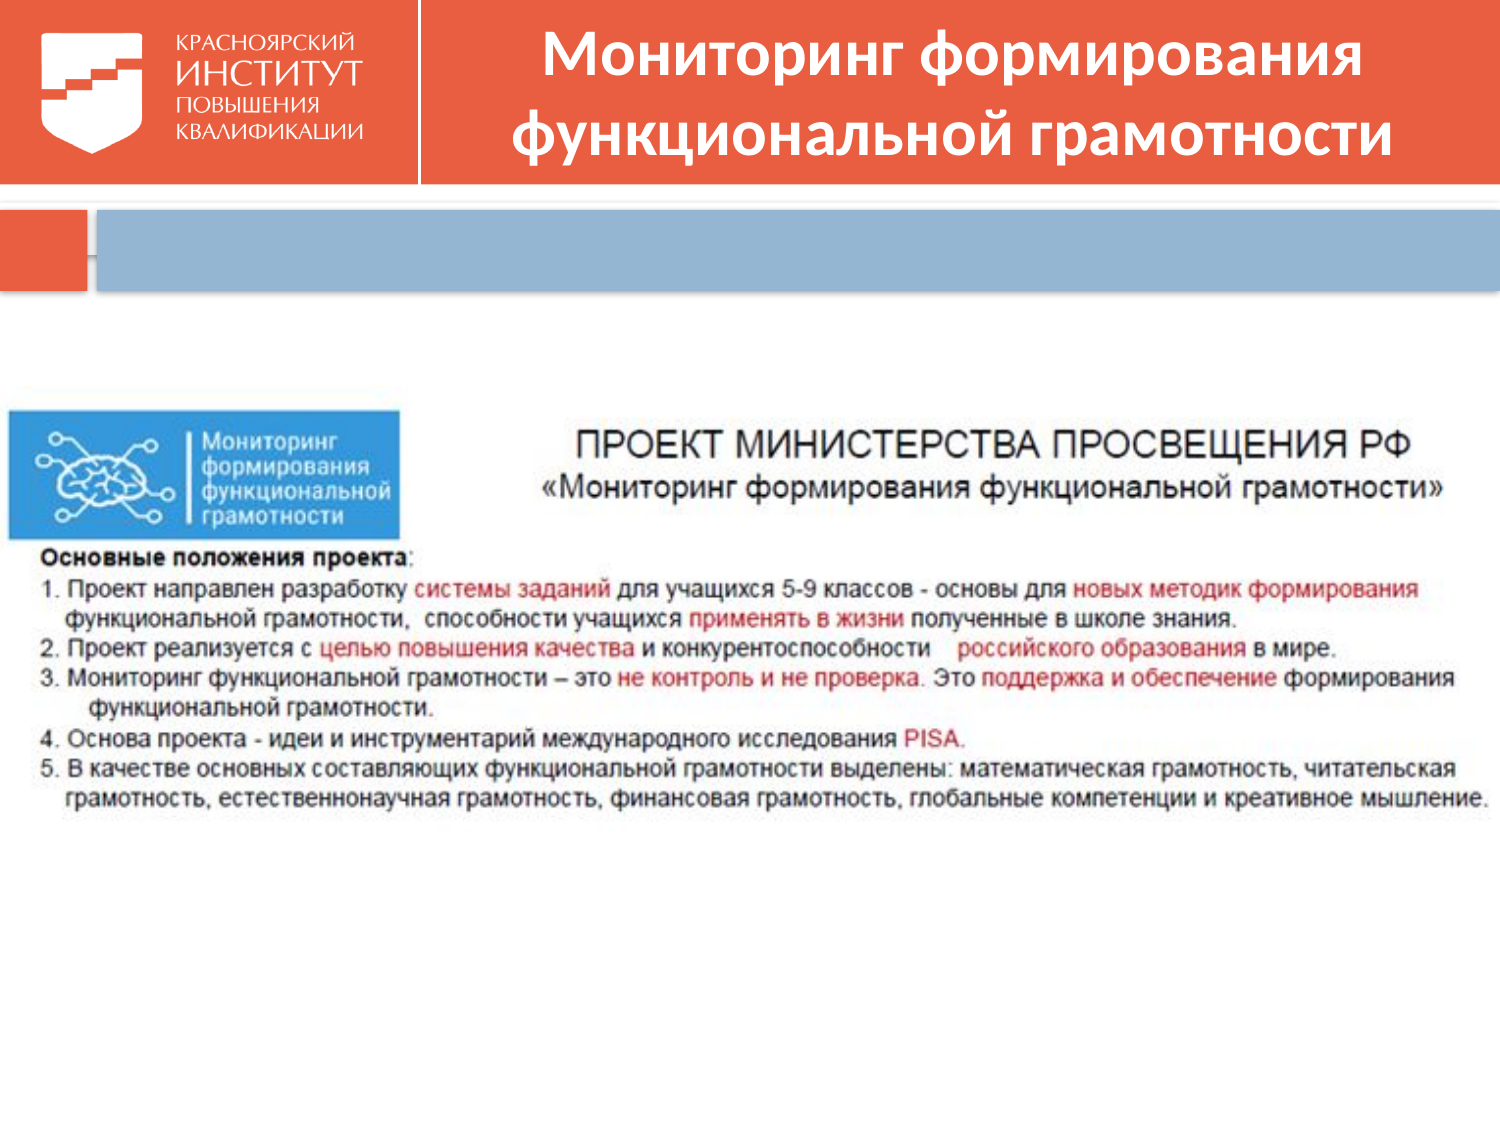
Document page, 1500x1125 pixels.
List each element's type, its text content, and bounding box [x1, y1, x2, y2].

title Мониторинг формирования функциональной грамотности [454, 6, 1454, 170]
picture [0, 386, 1496, 833]
picture [0, 0, 408, 177]
